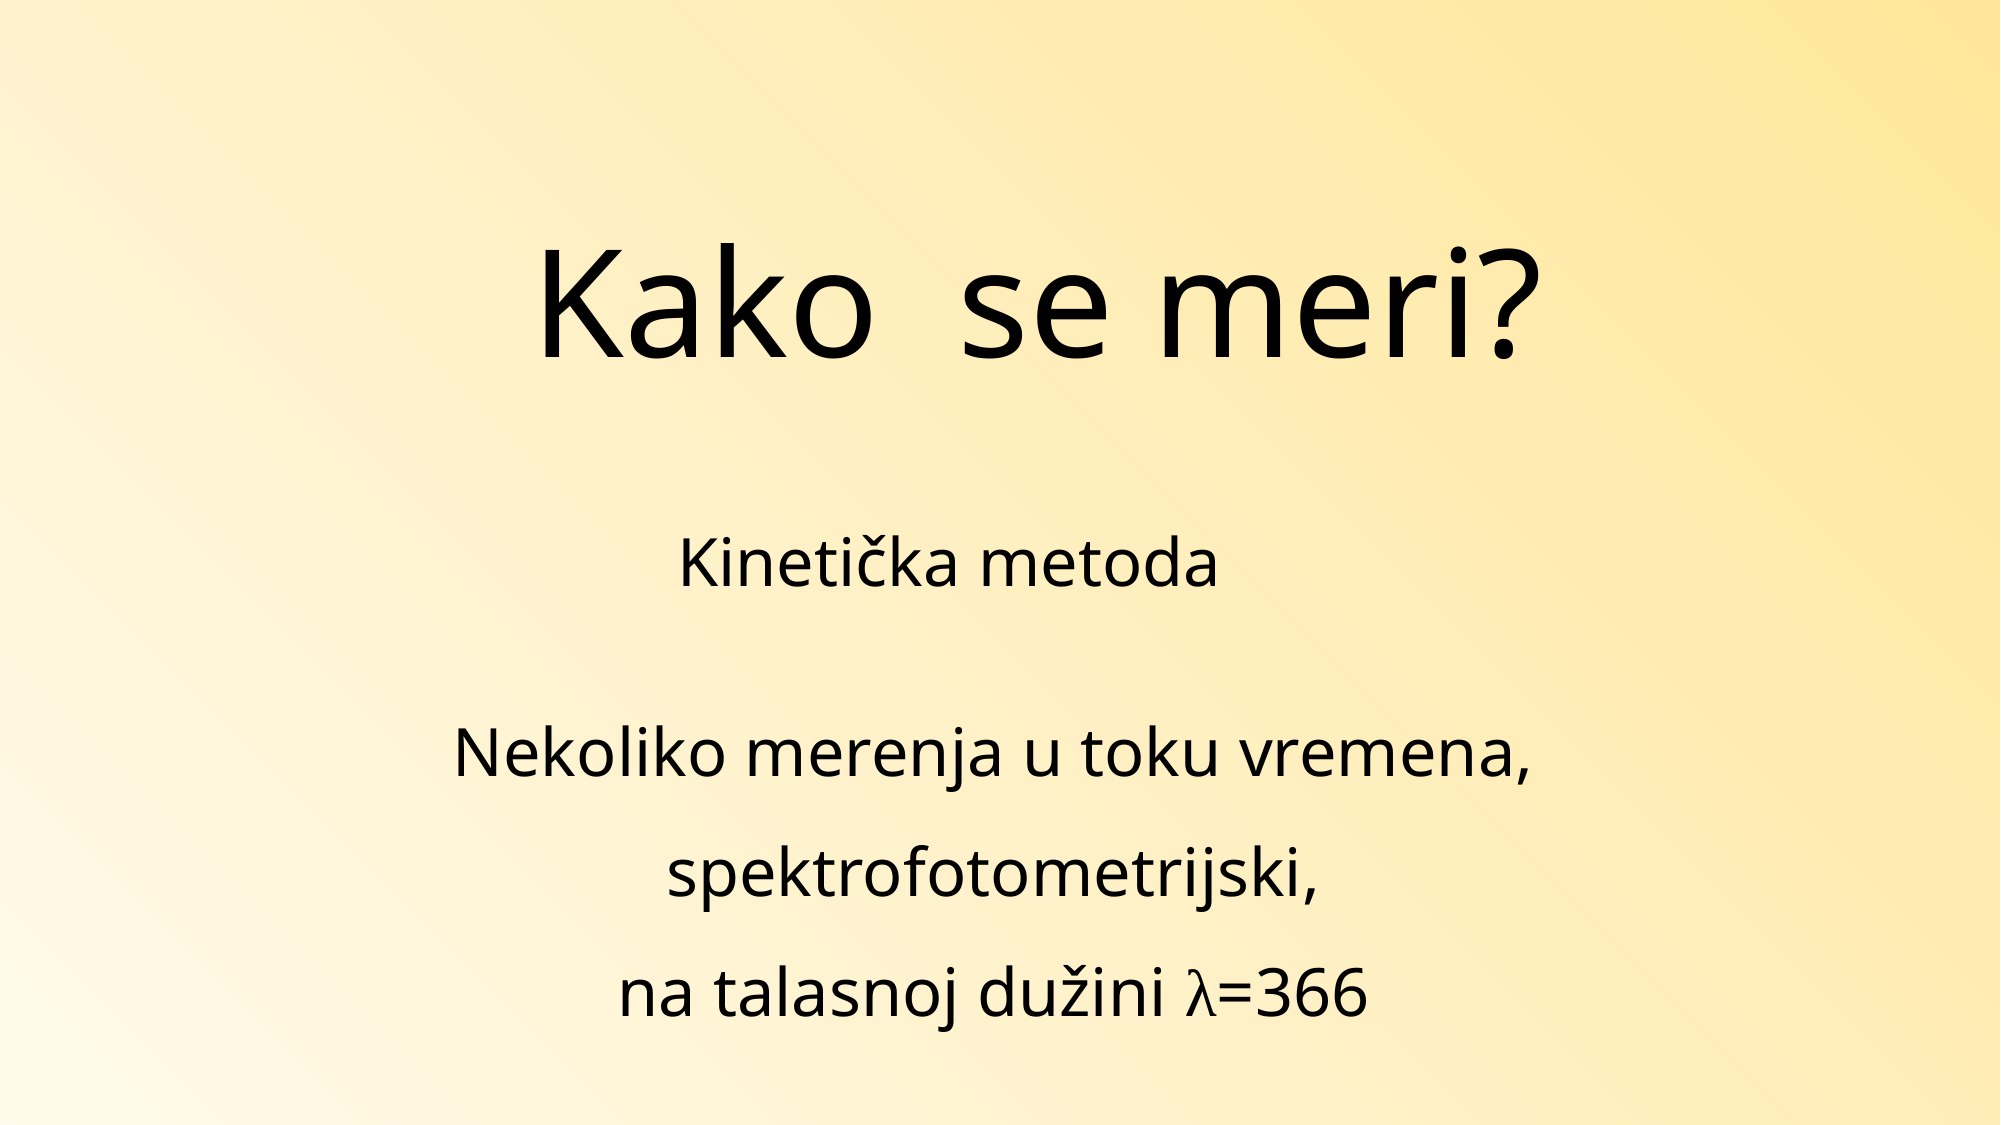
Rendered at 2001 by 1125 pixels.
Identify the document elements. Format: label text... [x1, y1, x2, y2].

text_box Kako se meri? [516, 199, 1596, 395]
text_box Nekoliko merenja u toku vremena, spektrofotometrijski, na talasnoj dužini λ=366 [274, 662, 1713, 1038]
text_box Kinetička metoda [662, 512, 1363, 608]
